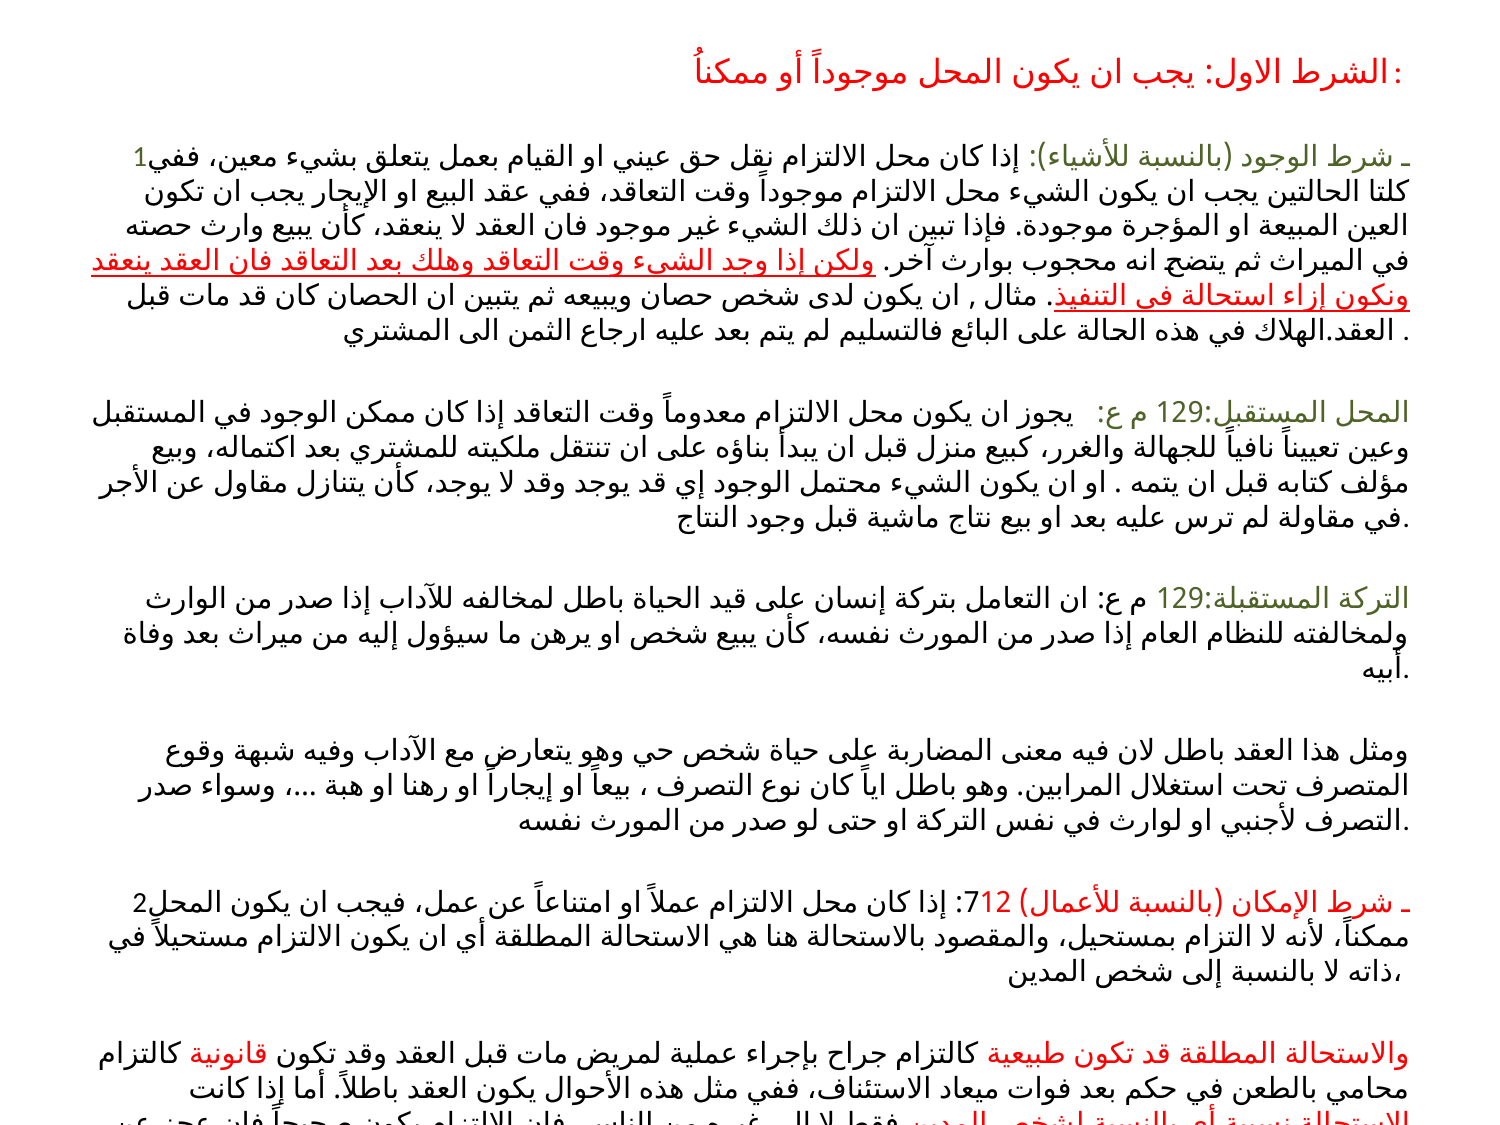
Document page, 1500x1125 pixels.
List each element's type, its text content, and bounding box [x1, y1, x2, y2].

list الشرط الاول: يجب ان يكون المحل موجوداً أو ممكناُ: 1ـ شرط الوجود (بالنسبة للأشياء): إذا كان محل الالتزام نقل حق عيني او القيام بعمل يتعلق بشيء معين، ففي كلتا الحالتين يجب ان يكون الشيء محل الالتزام موجوداً وقت التعاقد، ففي عقد البيع او الإيجار يجب ان تكون العين المبيعة او المؤجرة موجودة. فإذا تبين ان ذلك الشيء غير موجود فان العقد لا ينعقد، كأن يبيع وارث حصته في الميراث ثم يتضح انه محجوب بوارث آخر. ولكن إذا وجد الشيء وقت التعاقد وهلك بعد التعاقد فان العقد ينعقد ونكون إزاء استحالة في التنفيذ. مثال , ان يكون لدى شخص حصان ويبيعه ثم يتبين ان الحصان كان قد مات قبل العقد.الهلاك في هذه الحالة على البائع فالتسليم لم يتم بعد عليه ارجاع الثمن الى المشتري . المحل المستقبل:129 م ع: يجوز ان يكون محل الالتزام معدوماً وقت التعاقد إذا كان ممكن الوجود في المستقبل وعين تعييناً نافياً للجهالة والغرر، كبيع منزل قبل ان يبدأ بناؤه على ان تنتقل ملكيته للمشتري بعد اكتماله، وبيع مؤلف كتابه قبل ان يتمه . او ان يكون الشيء محتمل الوجود إي قد يوجد وقد لا يوجد، كأن يتنازل مقاول عن الأجر في مقاولة لم ترس عليه بعد او بيع نتاج ماشية قبل وجود النتاج. التركة المستقبلة:129 م ع: ان التعامل بتركة إنسان على قيد الحياة باطل لمخالفه للآداب إذا صدر من الوارث ولمخالفته للنظام العام إذا صدر من المورث نفسه، كأن يبيع شخص او يرهن ما سيؤول إليه من ميراث بعد وفاة أبيه. ومثل هذا العقد باطل لان فيه معنى المضاربة على حياة شخص حي وهو يتعارض مع الآداب وفيه شبهة وقوع المتصرف تحت استغلال المرابين. وهو باطل اياً كان نوع التصرف ، بيعاً او إيجاراً او رهنا او هبة …، وسواء صدر التصرف لأجنبي او لوارث في نفس التركة او حتى لو صدر من المورث نفسه. 2ـ شرط الإمكان (بالنسبة للأعمال) 127: إذا كان محل الالتزام عملاً او امتناعاً عن عمل، فيجب ان يكون المحل ممكناً، لأنه لا التزام بمستحيل، والمقصود بالاستحالة هنا هي الاستحالة المطلقة أي ان يكون الالتزام مستحيلاً في ذاته لا بالنسبة إلى شخص المدين، والاستحالة المطلقة قد تكون طبيعية كالتزام جراح بإجراء عملية لمريض مات قبل العقد وقد تكون قانونية كالتزام محامي بالطعن في حكم بعد فوات ميعاد الاستئناف، ففي مثل هذه الأحوال يكون العقد باطلاً. أما إذا كانت الاستحالة نسبية أي بالنسبة لشخص المدين فقط لا إلى غيره من الناس، فان الالتزام يكون صحيحاً فان عجز عن تنفيذه يحكم عليه بالتعويض، ومثاله ان يتعهد شخص لا يجيد الرسم برسم لوحة فنية. [75, 42, 1425, 1005]
